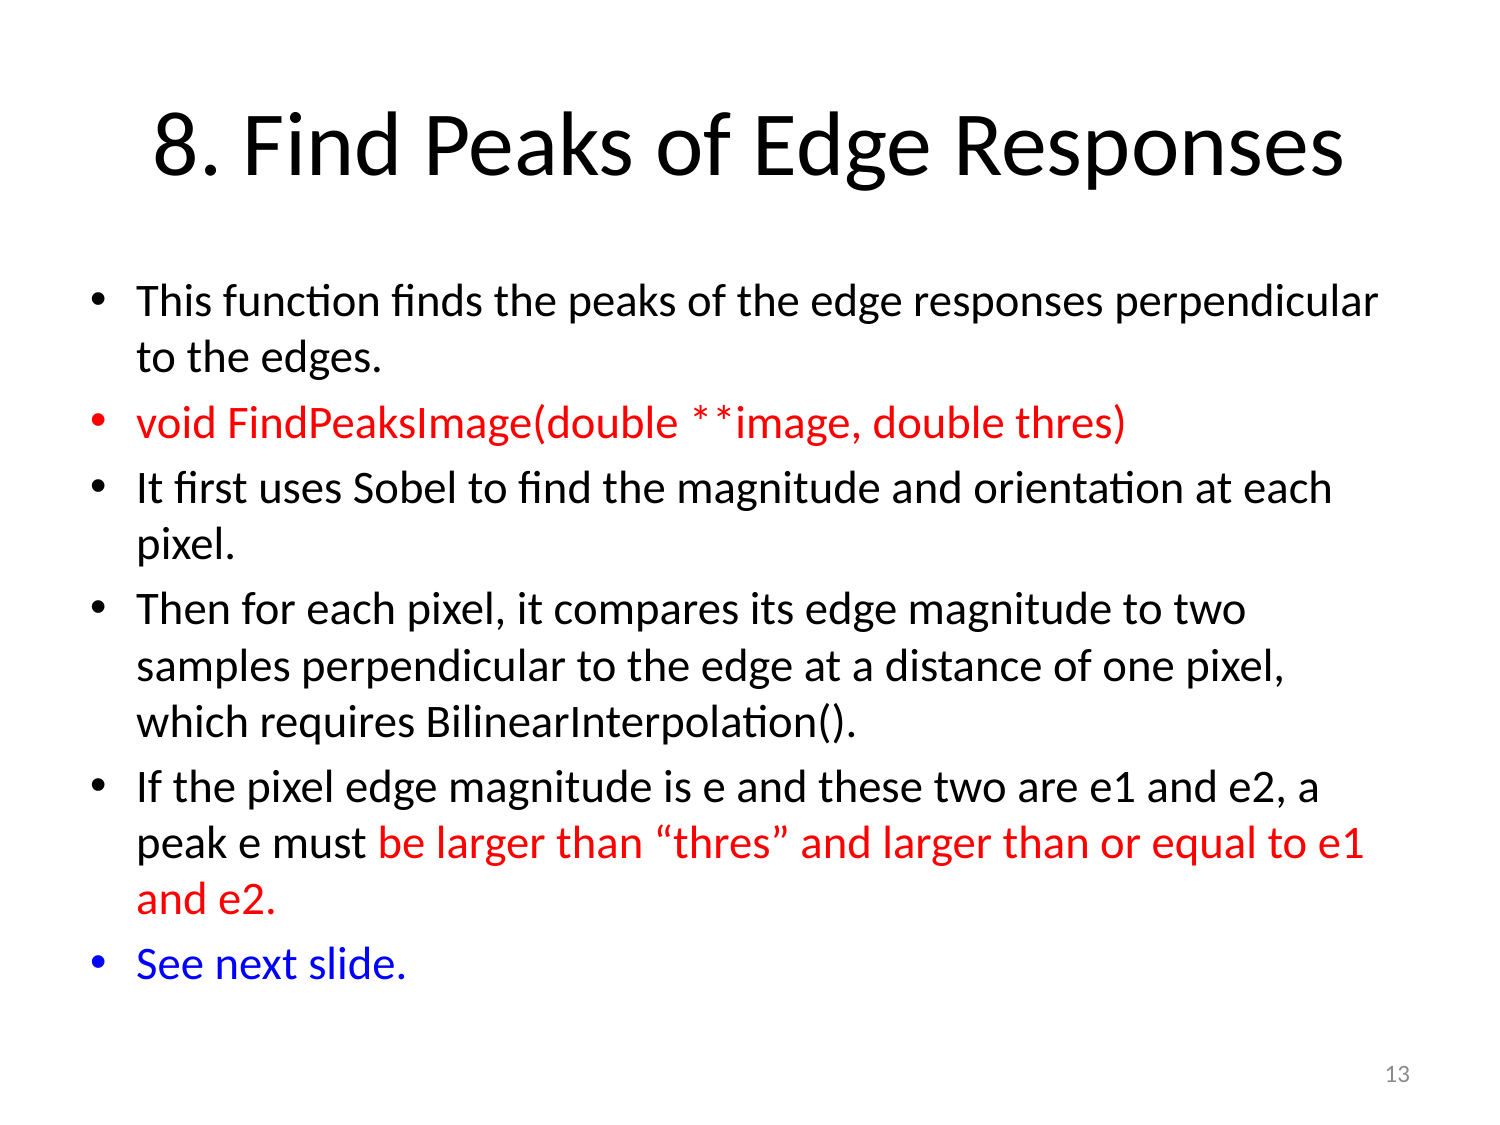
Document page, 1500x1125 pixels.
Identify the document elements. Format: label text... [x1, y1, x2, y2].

slide_number 13 [1074, 1042, 1425, 1103]
list This function finds the peaks of the edge responses perpendicular to the edges. void FindPeaksImage(double **image, double thres) It first uses Sobel to find the magnitude and orientation at each pixel. Then for each pixel, it compares its edge magnitude to two samples perpendicular to the edge at a distance of one pixel, which requires BilinearInterpolation(). If the pixel edge magnitude is e and these two are e1 and e2, a peak e must be larger than “thres” and larger than or equal to e1 and e2. See next slide. [75, 262, 1425, 1005]
title 8. Find Peaks of Edge Responses [75, 45, 1425, 233]
